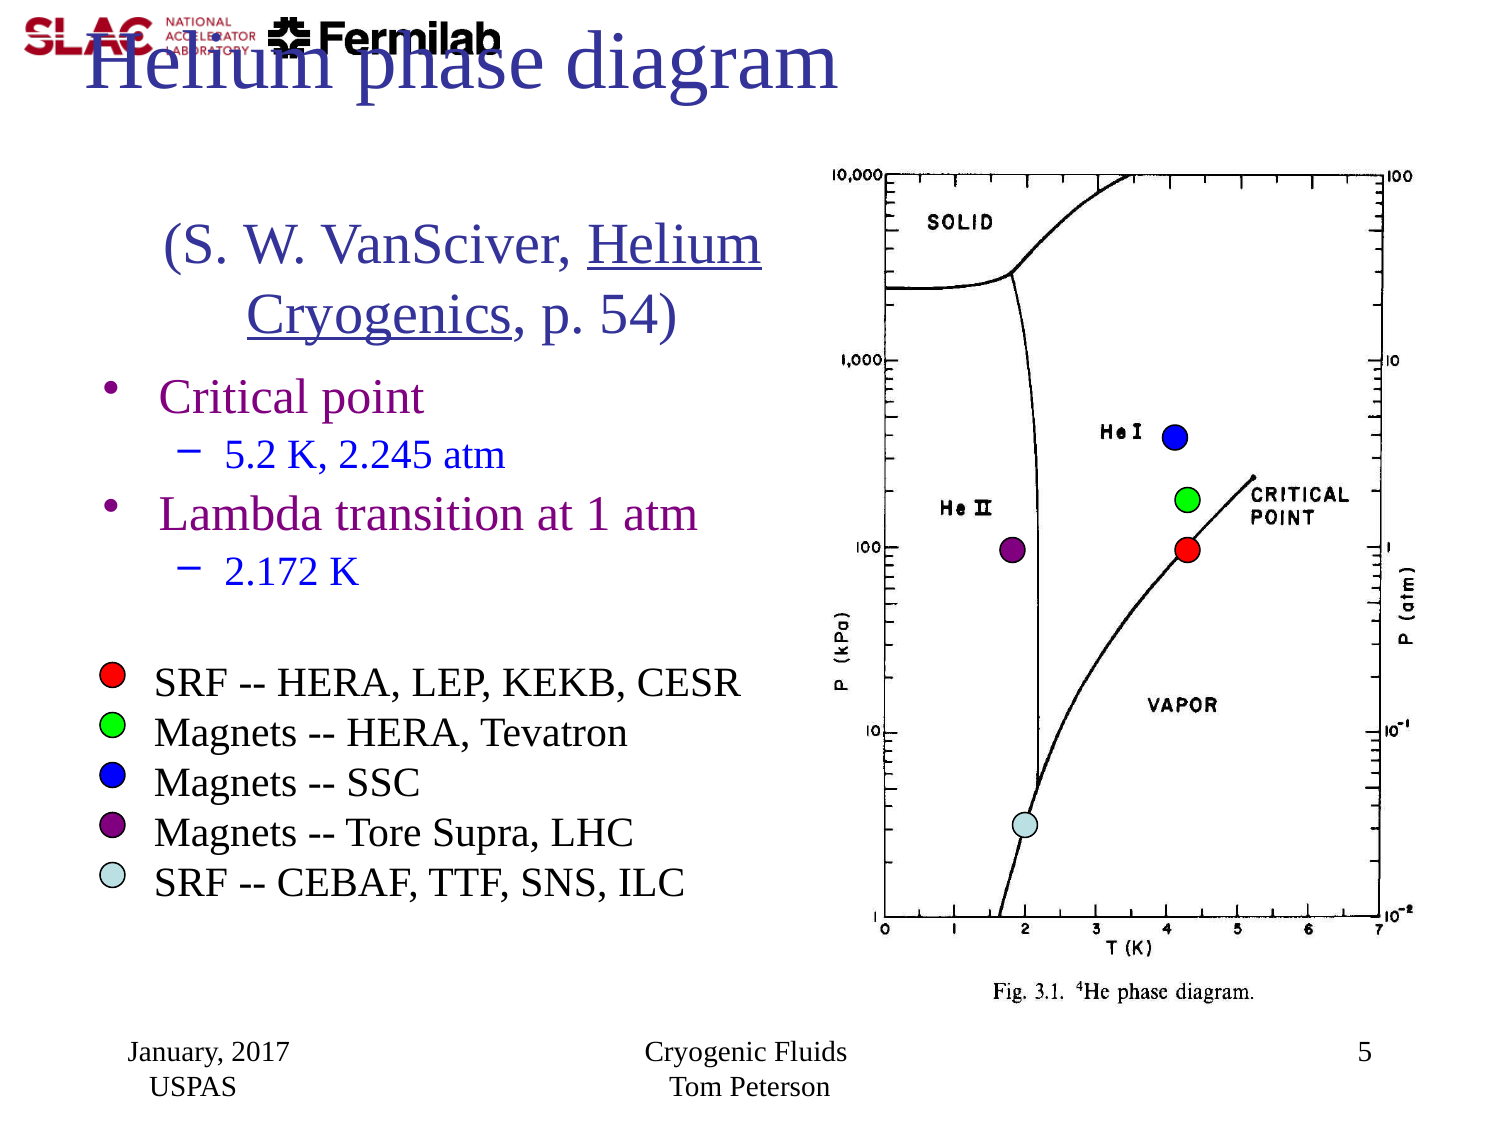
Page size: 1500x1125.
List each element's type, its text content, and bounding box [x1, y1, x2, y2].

text_box [99, 712, 125, 738]
picture [24, 17, 500, 101]
list Critical point 5.2 K, 2.245 atm Lambda transition at 1 atm 2.172 K [87, 362, 796, 625]
slide_number 5 [1074, 1033, 1388, 1100]
text_box [99, 812, 125, 838]
text_box [99, 762, 125, 788]
text_box SRF -- HERA, LEP, KEKB, CESR Magnets -- HERA, Tevatron Magnets -- SSC Magnets -- Tore Supra, LHC SRF -- CEBAF, TTF, SNS, ILC [139, 647, 767, 913]
text_box [99, 662, 125, 688]
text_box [801, 137, 1438, 1026]
title Helium phase diagram (S. W. VanSciver, Helium Cryogenics, p. 54) [62, 50, 863, 300]
text_box [99, 862, 125, 888]
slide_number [112, 1025, 313, 1100]
footer Cryogenic Fluids Tom Peterson [612, 1025, 888, 1100]
